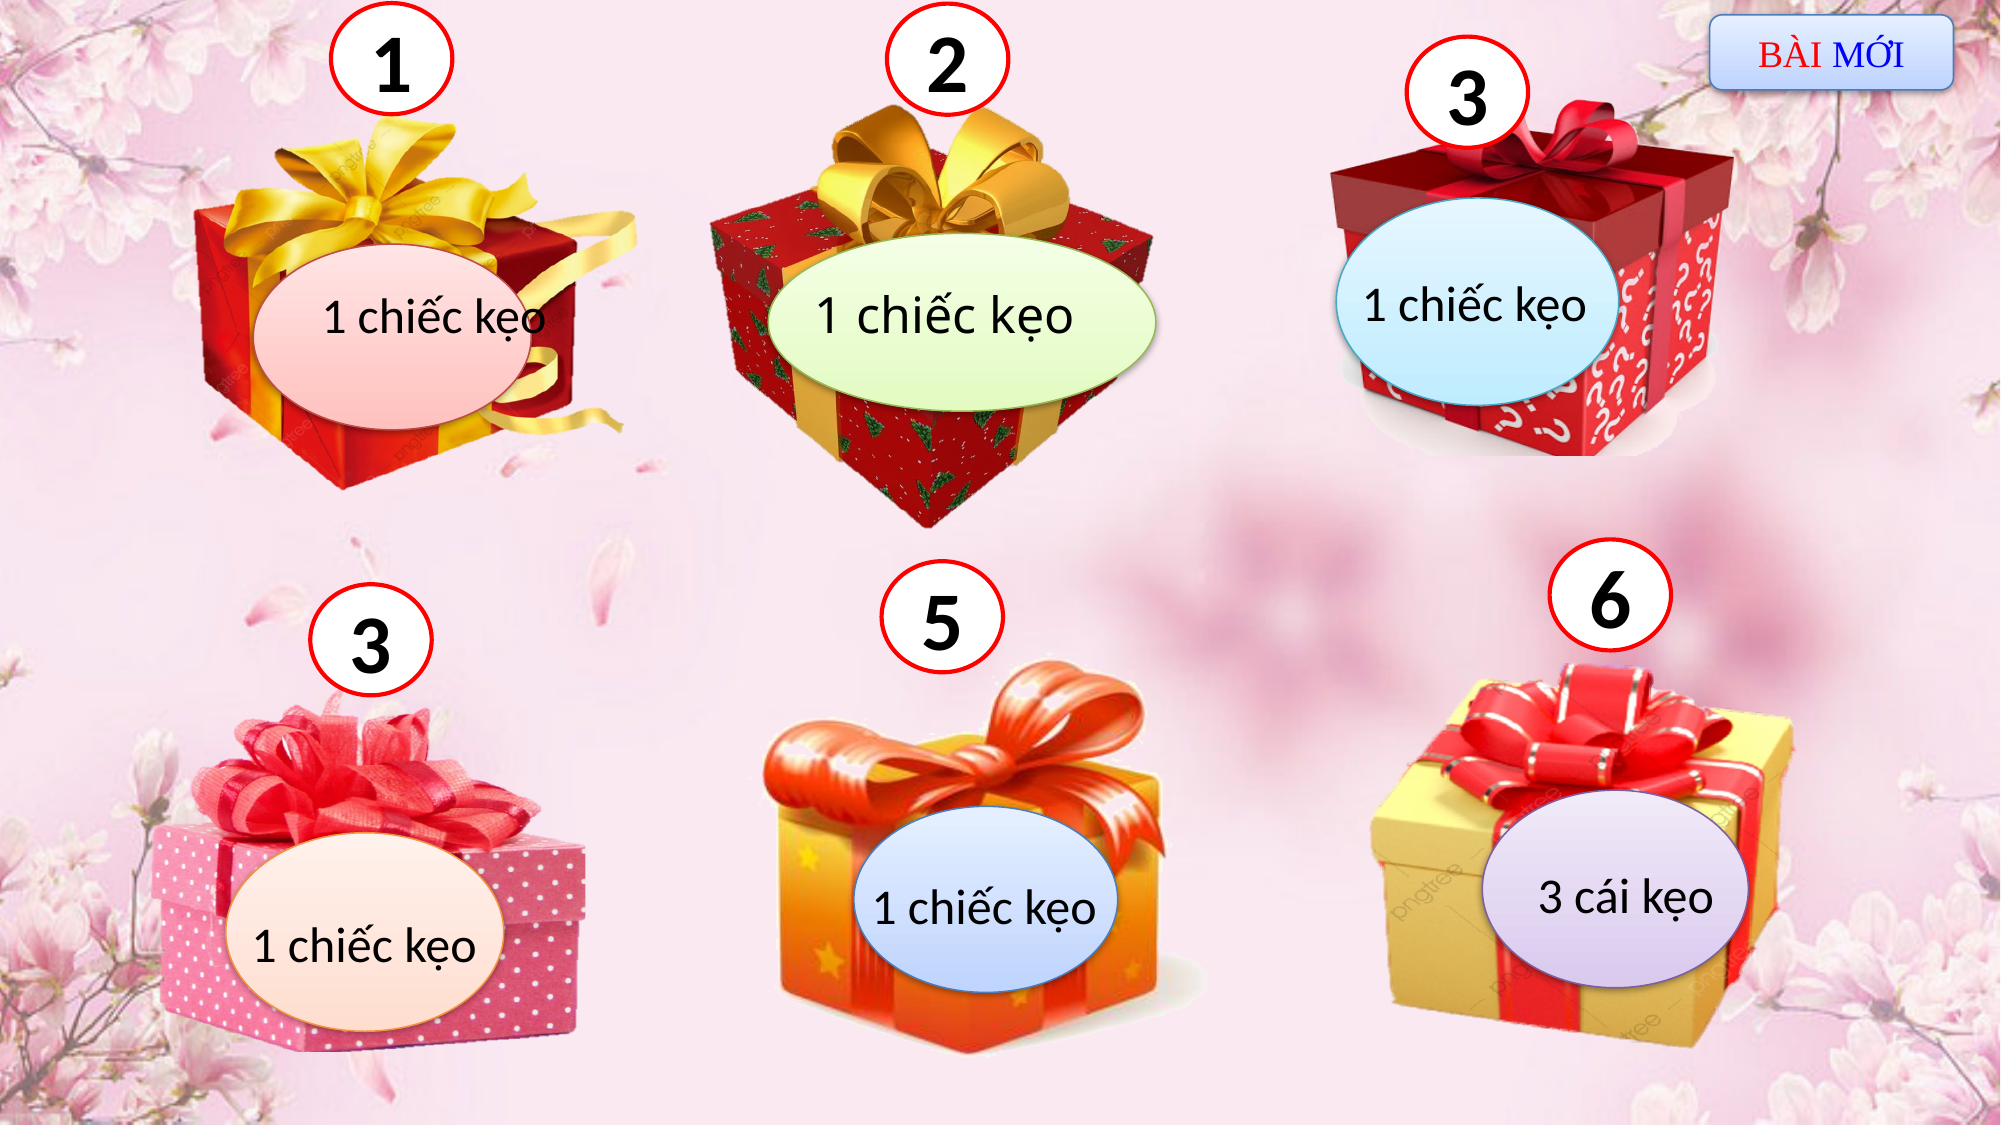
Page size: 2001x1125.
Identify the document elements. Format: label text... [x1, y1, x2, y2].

text_box 3 [308, 582, 434, 681]
text_box 6 [1547, 537, 1674, 653]
text_box 1 [328, 0, 455, 112]
picture [0, 0, 2001, 1125]
text_box 5 [879, 559, 1006, 648]
text_box 2 [884, 1, 1011, 96]
text_box 3 [1407, 34, 1528, 75]
text_box BÀI MỚI [1708, 13, 1955, 91]
